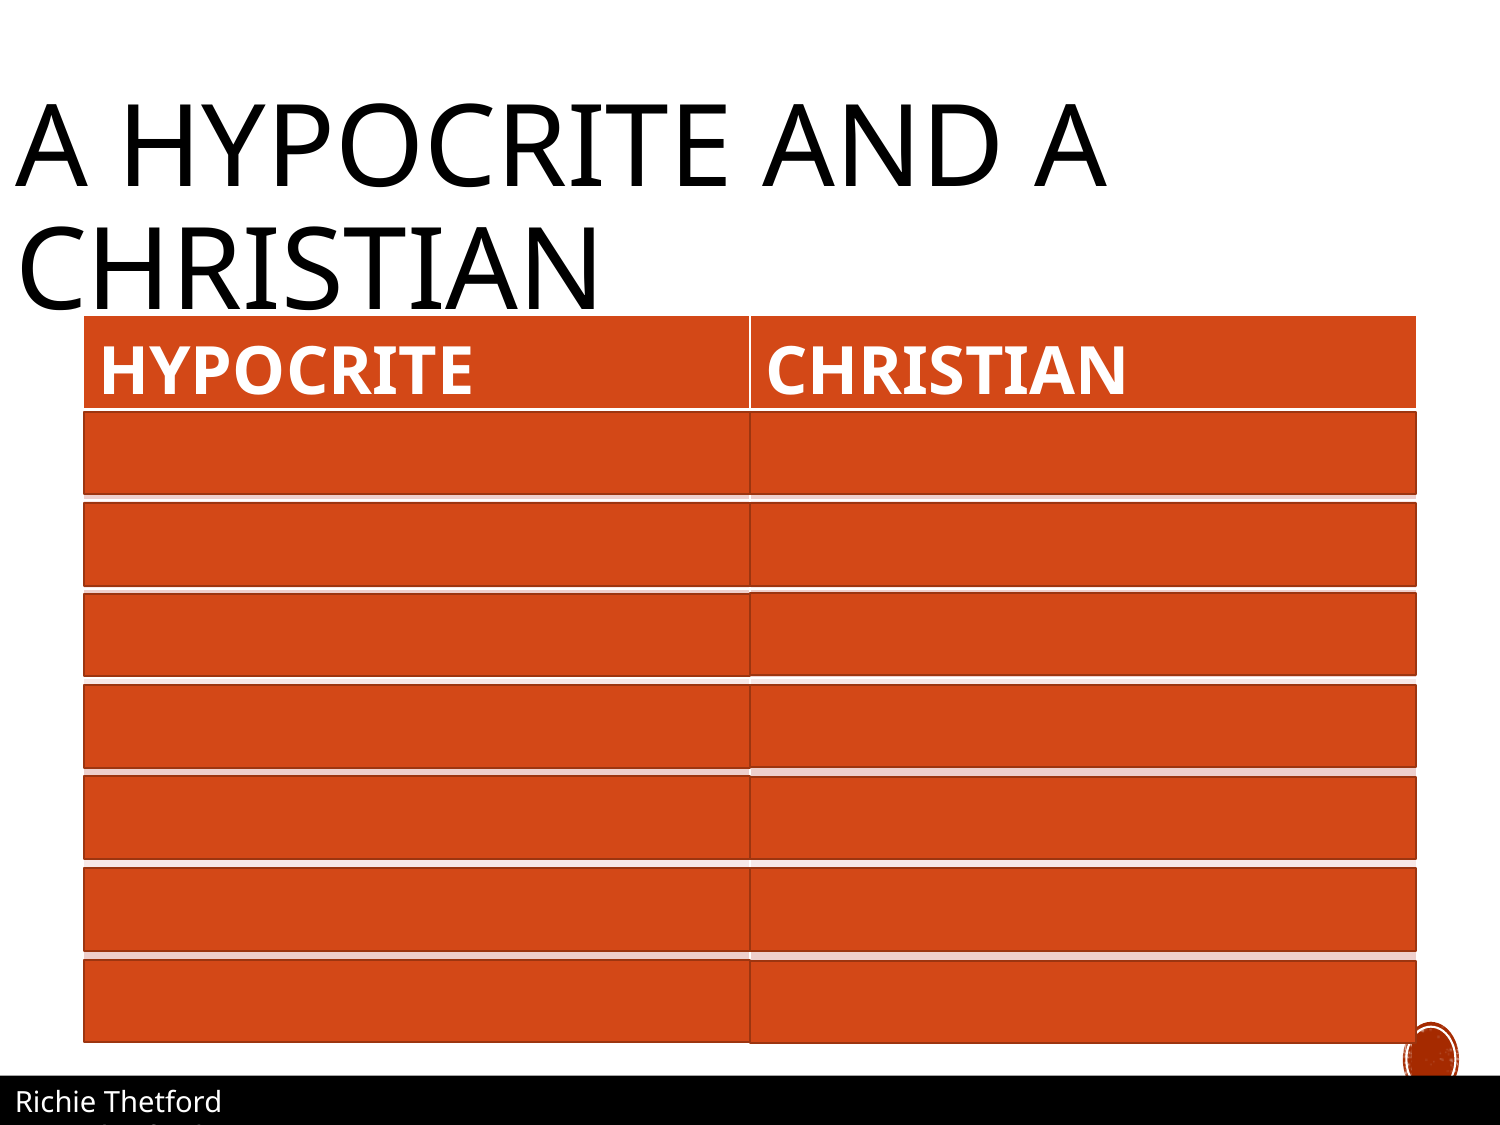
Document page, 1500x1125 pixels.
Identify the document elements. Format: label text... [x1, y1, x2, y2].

text_box [83, 502, 749, 587]
table_cell Tries to serve man [751, 860, 1416, 867]
text_box [749, 502, 1417, 587]
text_box [83, 775, 751, 860]
table_cell Genuine [751, 495, 1416, 499]
text_box [83, 959, 751, 1043]
text_box [749, 960, 1417, 1044]
text_box [749, 592, 1417, 676]
table_cell Tries to deceive man [84, 860, 749, 867]
text_box [749, 411, 1417, 495]
table_cell Tries to deceive God [84, 952, 749, 959]
title A hypocrite and a christian [0, 79, 1370, 344]
text_box [749, 867, 1417, 952]
table_header HYPOCRITE [84, 316, 749, 408]
table_cell No conviction [84, 769, 749, 775]
table_cell Wants the praise of men [84, 679, 749, 684]
text_box [749, 684, 1417, 768]
text_box [749, 776, 1417, 860]
table_cell Great conviction [751, 768, 1416, 776]
text_box [83, 411, 749, 495]
table_header CHRISTIAN [751, 316, 1416, 408]
text_box [83, 867, 749, 952]
table_cell Strives to serve God [751, 952, 1416, 960]
text_box [83, 684, 751, 769]
table_cell Desires praise of God [751, 679, 1416, 684]
text_box [83, 593, 751, 677]
table_cell Pretends [84, 495, 749, 499]
text_box Richie Thetford www.thetfordcountry.com [0, 1075, 1500, 1125]
